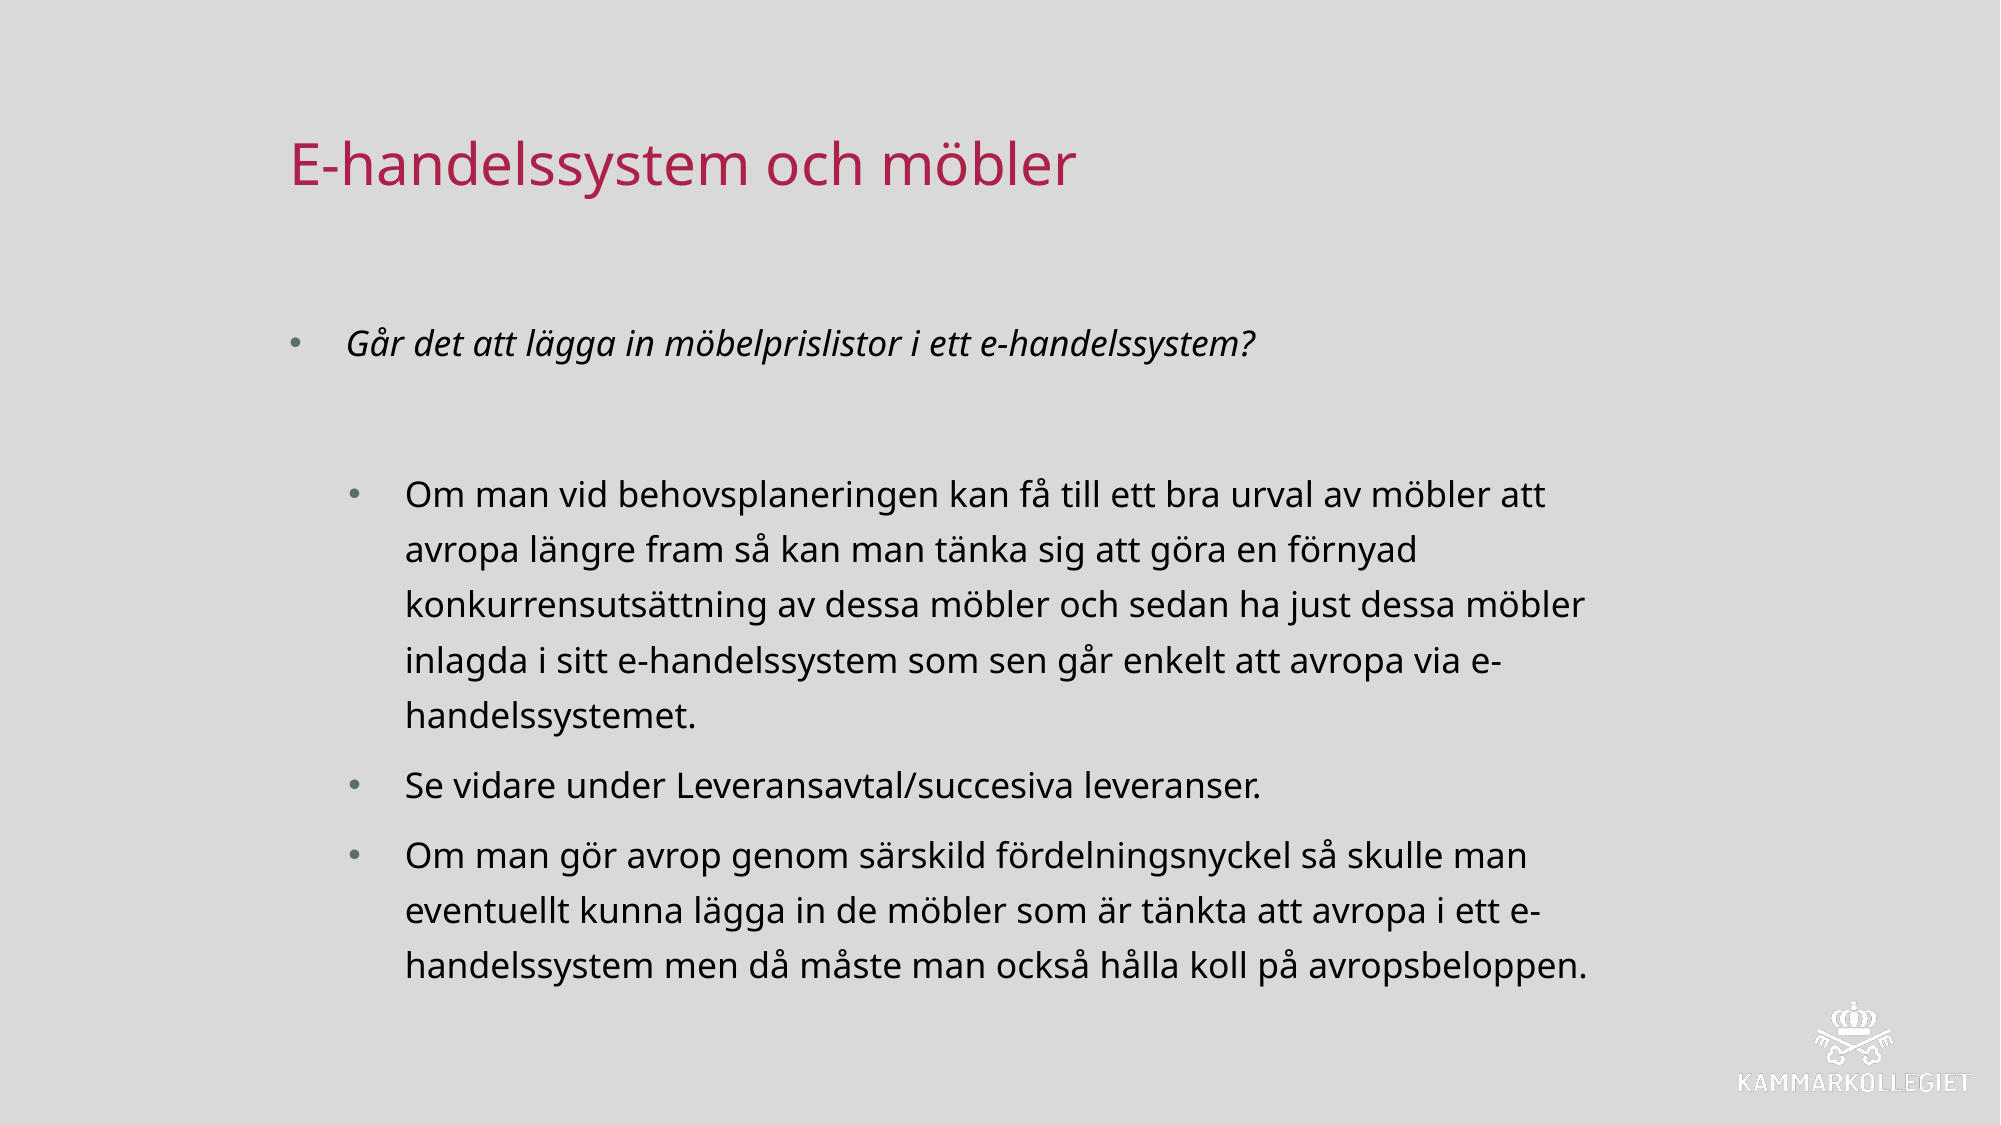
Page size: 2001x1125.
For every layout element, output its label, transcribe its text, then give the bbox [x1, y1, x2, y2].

title E-handelssystem och möbler [289, 119, 2000, 177]
list Går det att lägga in möbelprislistor i ett e-handelssystem? Om man vid behovsplaneringen kan få till ett bra urval av möbler att avropa längre fram så kan man tänka sig att göra en förnyad konkurrensutsättning av dessa möbler och sedan ha just dessa möbler inlagda i sitt e-handelssystem som sen går enkelt att avropa via e-handelssystemet. Se vidare under Leveransavtal/succesiva leveranser. Om man gör avrop genom särskild fördelningsnyckel så skulle man eventuellt kunna lägga in de möbler som är tänkta att avropa i ett e-handelssystem men då måste man också hålla koll på avropsbeloppen. [289, 308, 1660, 1024]
picture [1739, 1000, 1971, 1092]
